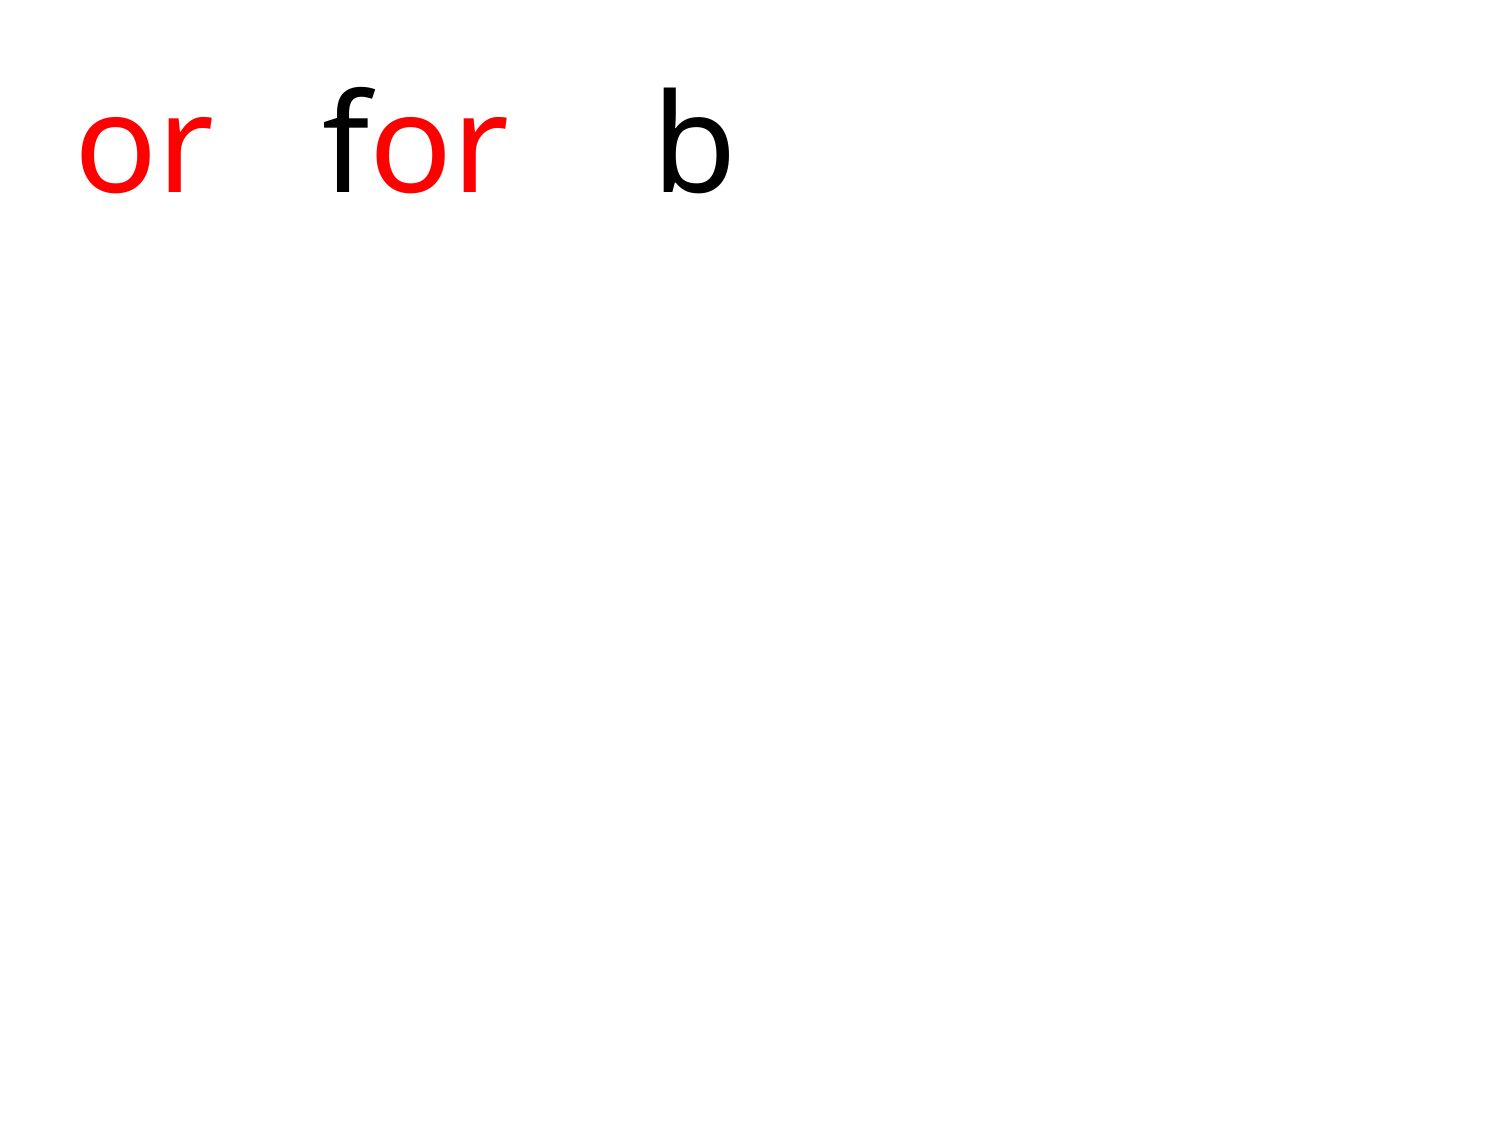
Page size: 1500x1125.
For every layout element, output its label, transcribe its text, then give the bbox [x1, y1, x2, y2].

text_box or for b [24, 47, 1480, 227]
